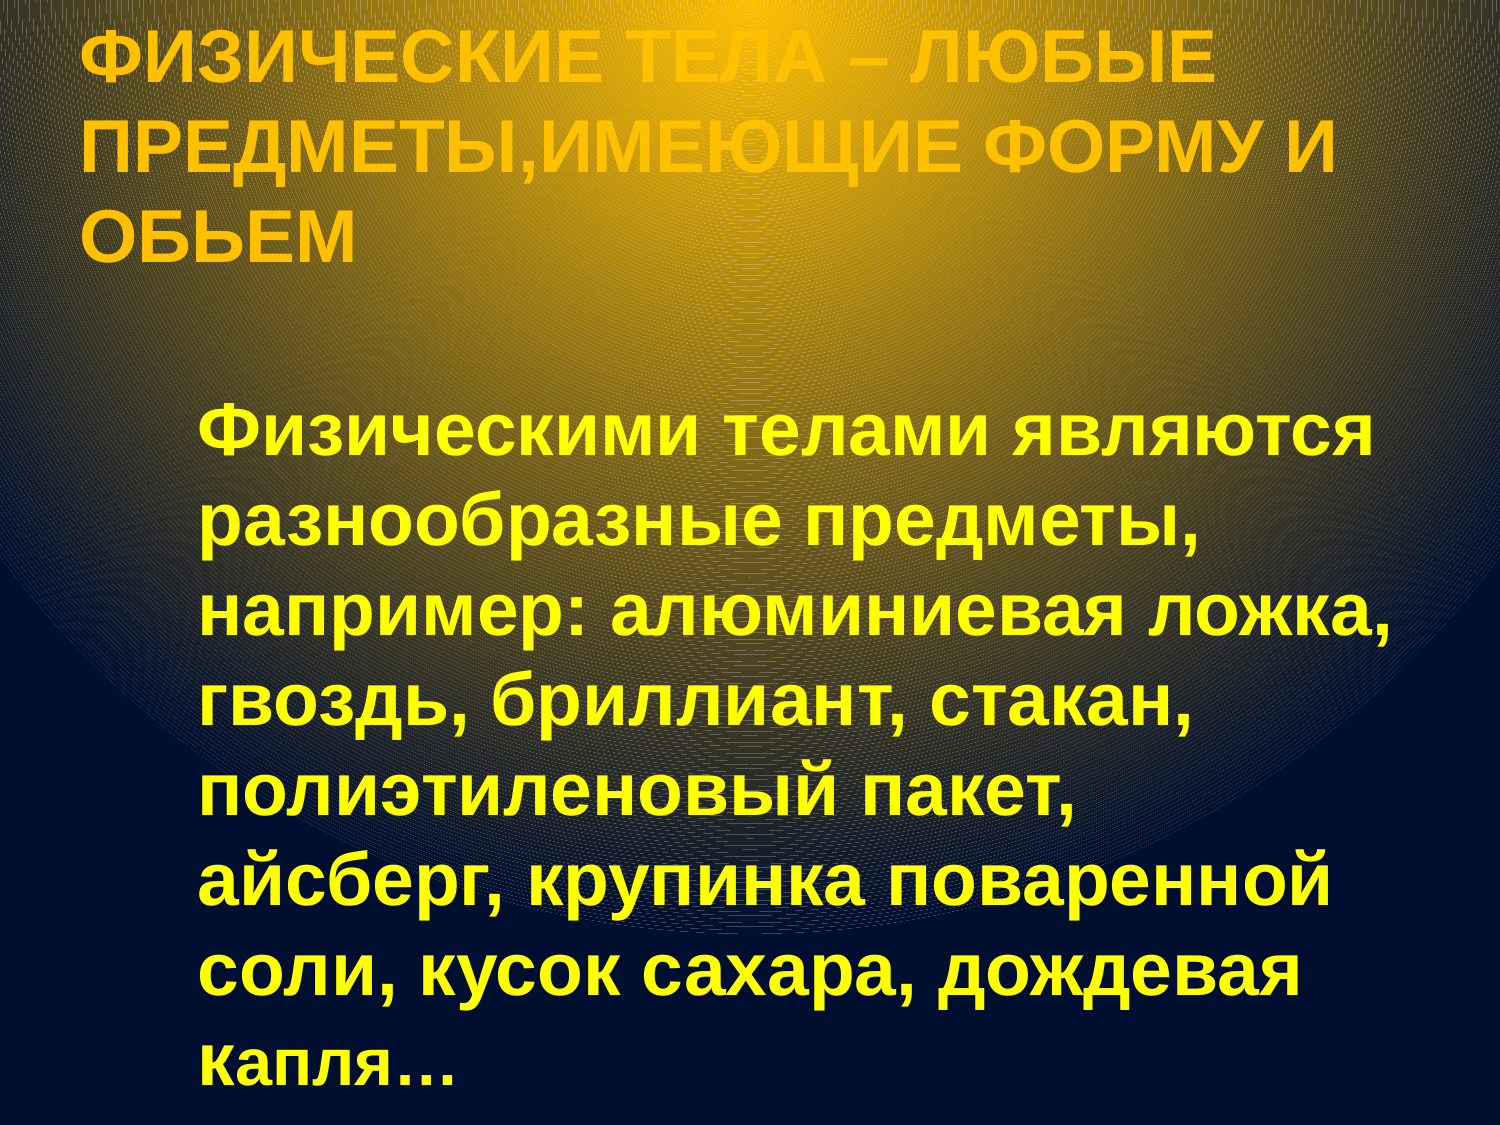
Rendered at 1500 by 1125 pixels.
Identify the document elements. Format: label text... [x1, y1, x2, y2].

text_box Физическими телами являются разнообразные предметы, например: алюминиевая ложка, гвоздь, бриллиант, стакан, полиэтиленовый пакет, айсберг, крупинка поваренной соли, кусок сахара, дождевая капля… [182, 373, 1412, 1109]
text_box ФИЗИЧЕСКИЕ ТЕЛА – ЛЮБЫЕ ПРЕДМЕТЫ,ИМЕЮЩИЕ ФОРМУ И ОБЬЕМ [64, 0, 1500, 365]
